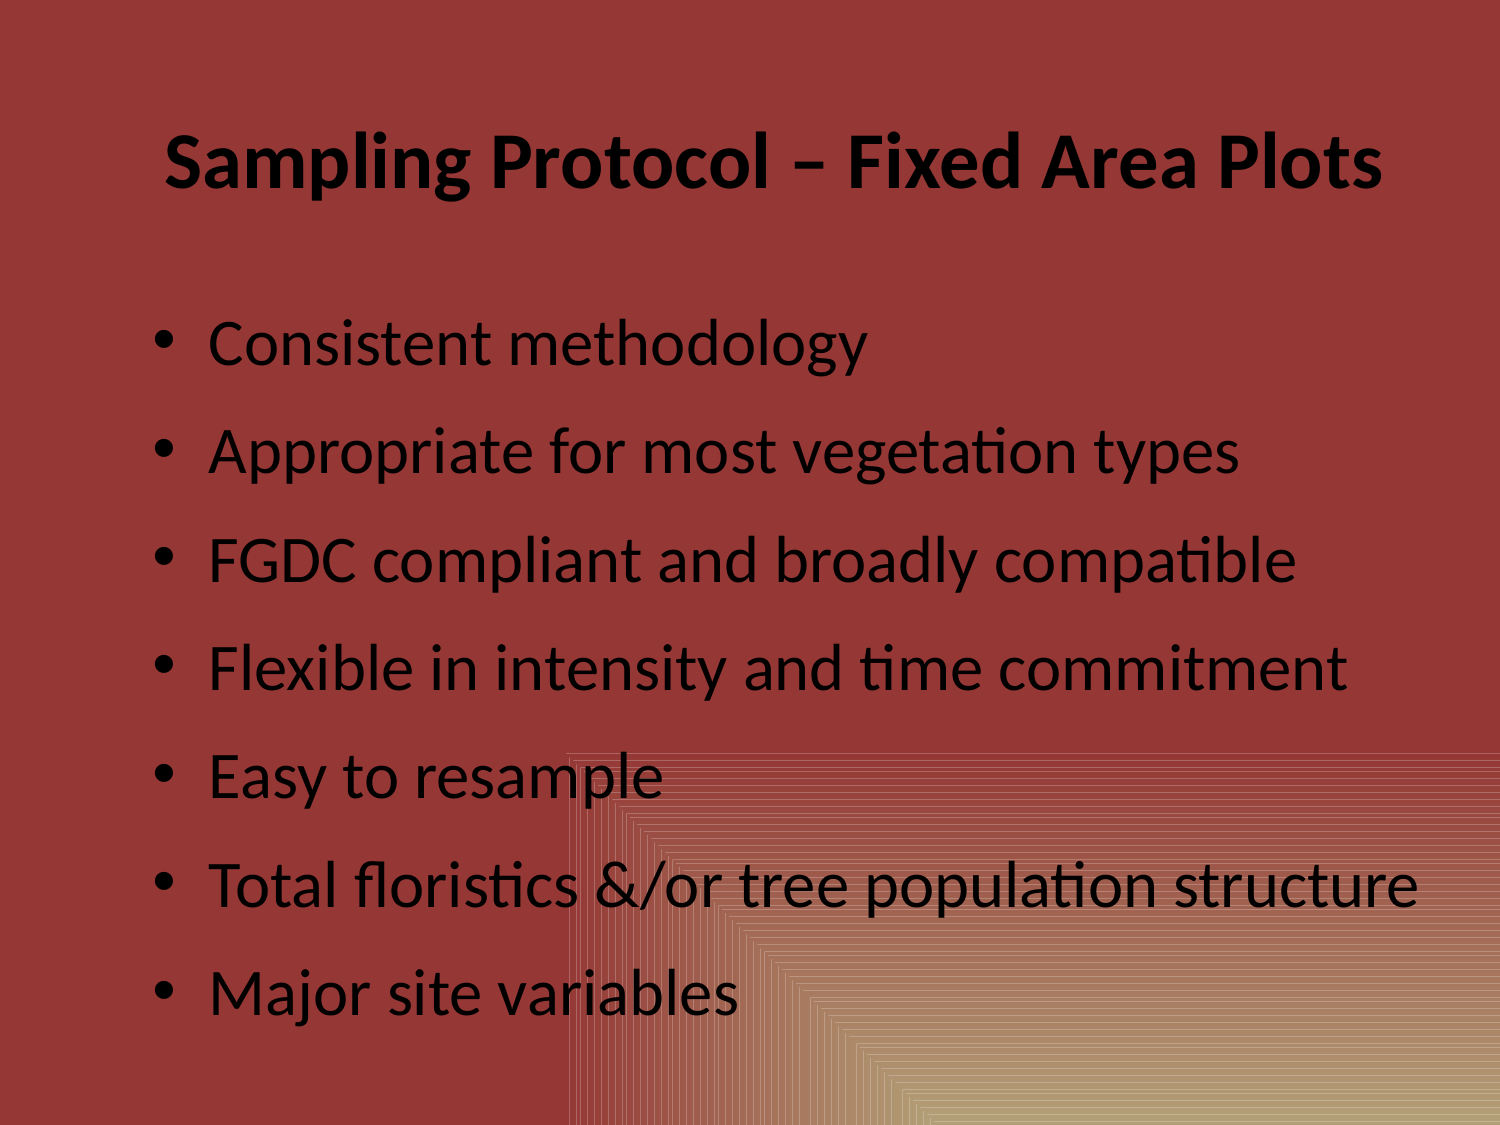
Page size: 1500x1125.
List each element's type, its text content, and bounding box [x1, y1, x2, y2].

title Sampling Protocol – Fixed Area Plots [99, 62, 1450, 250]
list Consistent methodology Appropriate for most vegetation types FGDC compliant and broadly compatible Flexible in intensity and time commitment Easy to resample Total floristics &/or tree population structure Major site variables [137, 275, 1500, 1038]
